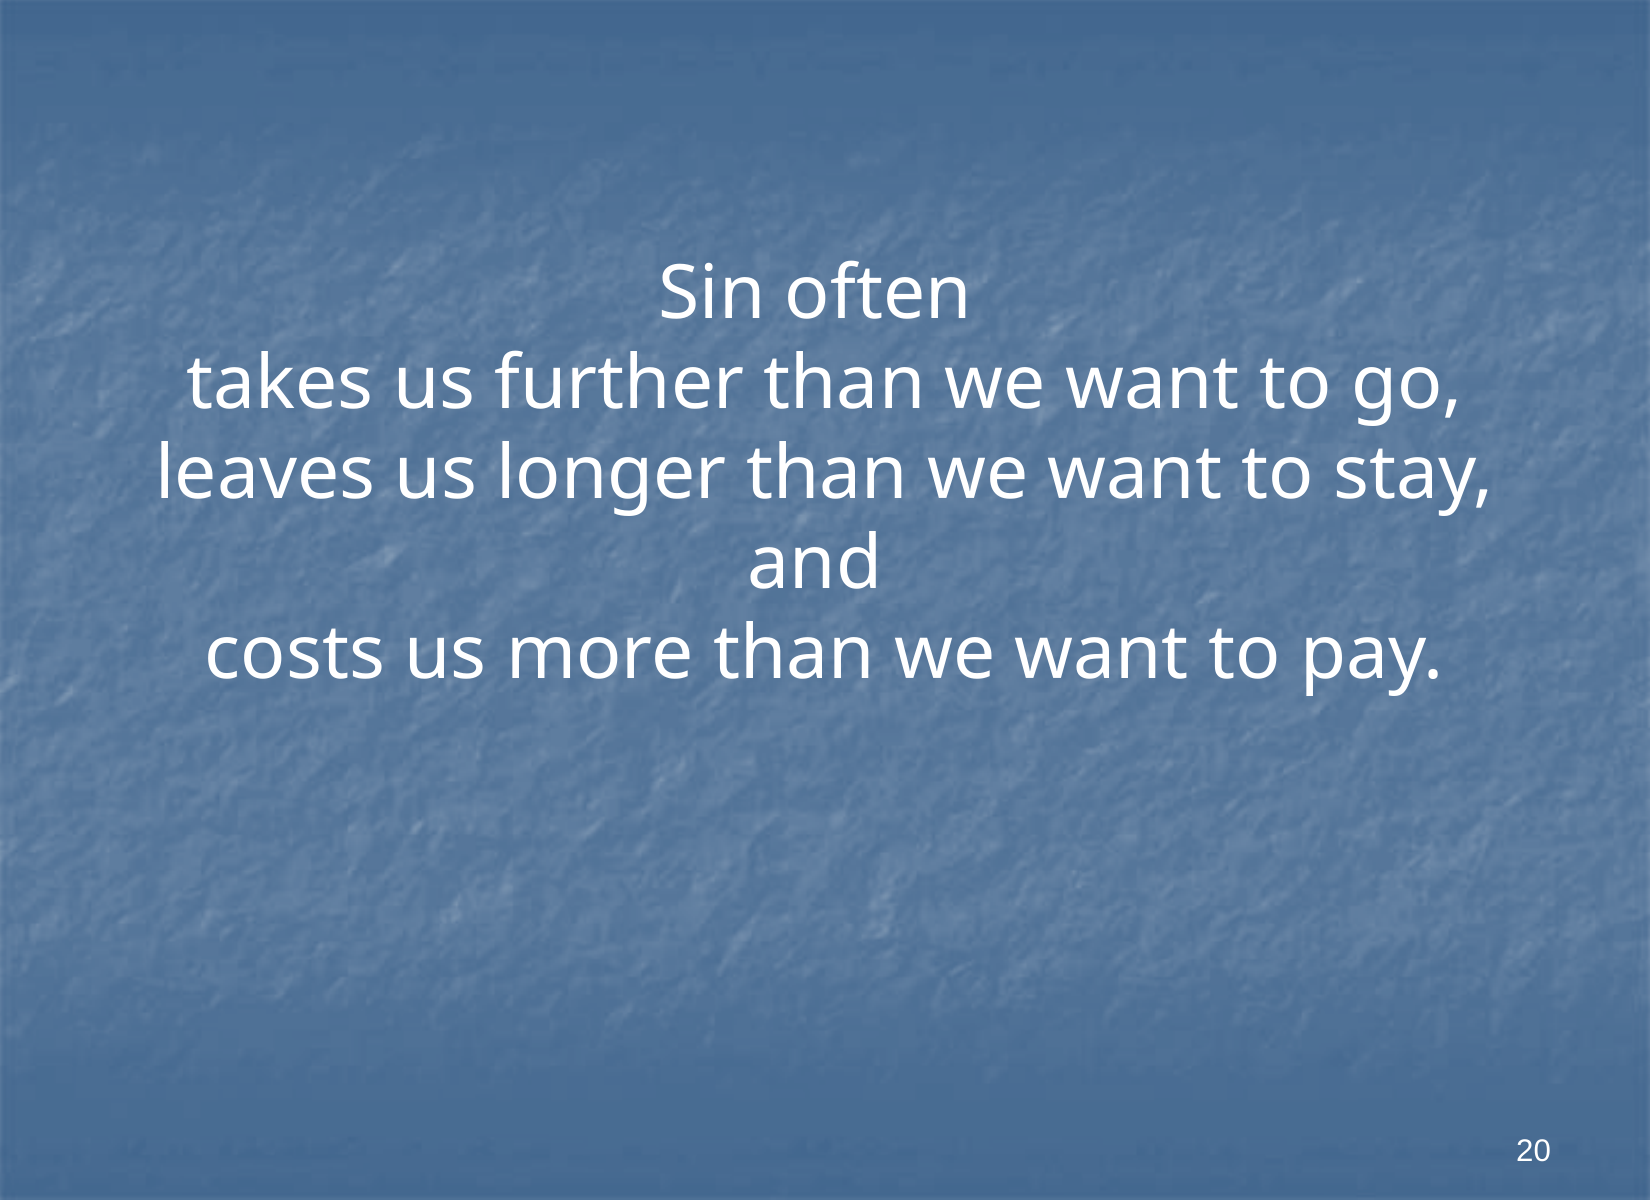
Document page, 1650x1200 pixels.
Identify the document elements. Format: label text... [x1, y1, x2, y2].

slide_number 20 [1182, 1092, 1568, 1177]
title Sin often takes us further than we want to go, leaves us longer than we want to stay, and costs us more than we want to pay. [82, 124, 1568, 813]
